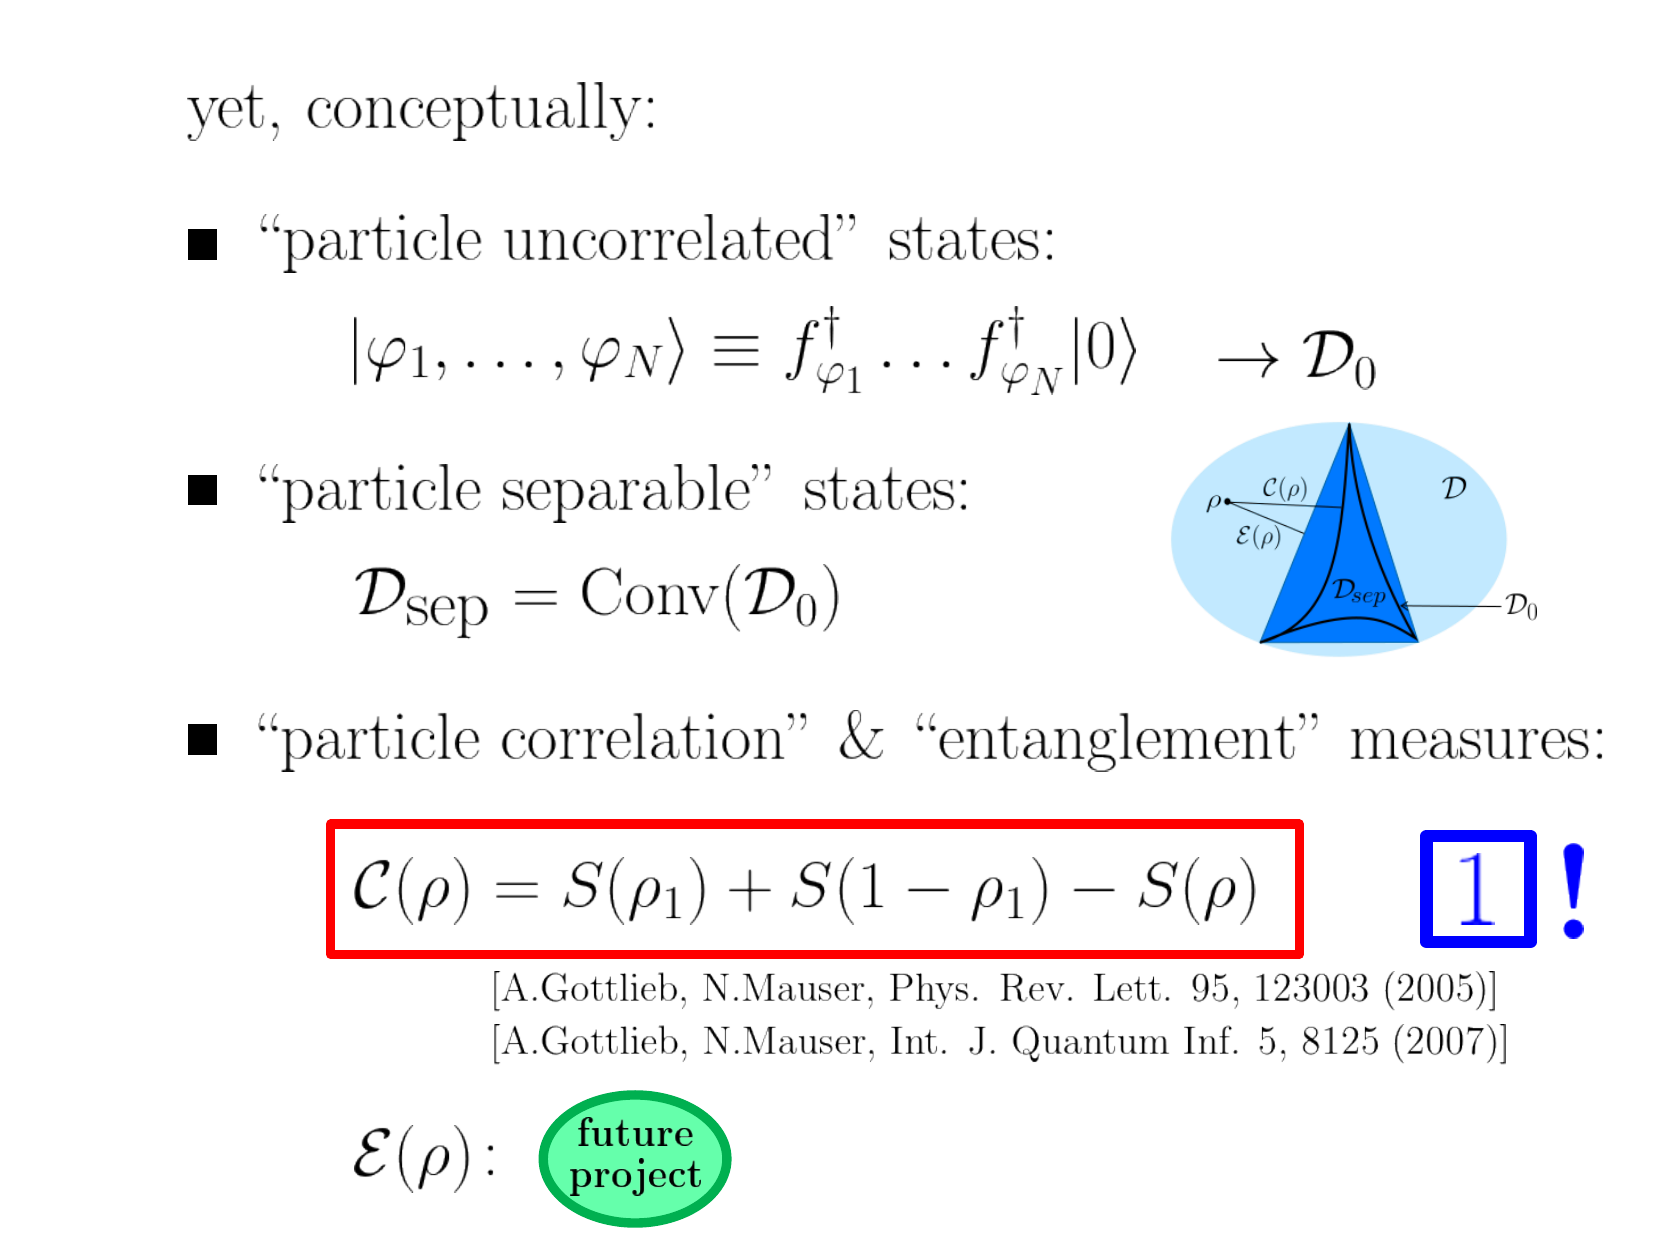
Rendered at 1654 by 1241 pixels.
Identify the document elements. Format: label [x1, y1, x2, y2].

picture [188, 475, 217, 506]
picture [260, 214, 1055, 274]
picture [258, 710, 1605, 772]
picture [354, 1125, 496, 1193]
picture [188, 724, 217, 755]
picture [1562, 843, 1584, 940]
picture [354, 306, 1136, 395]
picture [1218, 330, 1376, 390]
picture [354, 857, 1257, 926]
picture [259, 464, 968, 523]
text_box [542, 1094, 728, 1224]
picture [188, 229, 217, 260]
picture [354, 564, 839, 640]
picture [494, 971, 1495, 1012]
text_box [329, 822, 1301, 956]
picture [494, 1024, 1506, 1065]
text_box [1424, 834, 1533, 944]
picture [1169, 421, 1537, 658]
picture [1458, 853, 1495, 925]
picture [186, 82, 655, 141]
